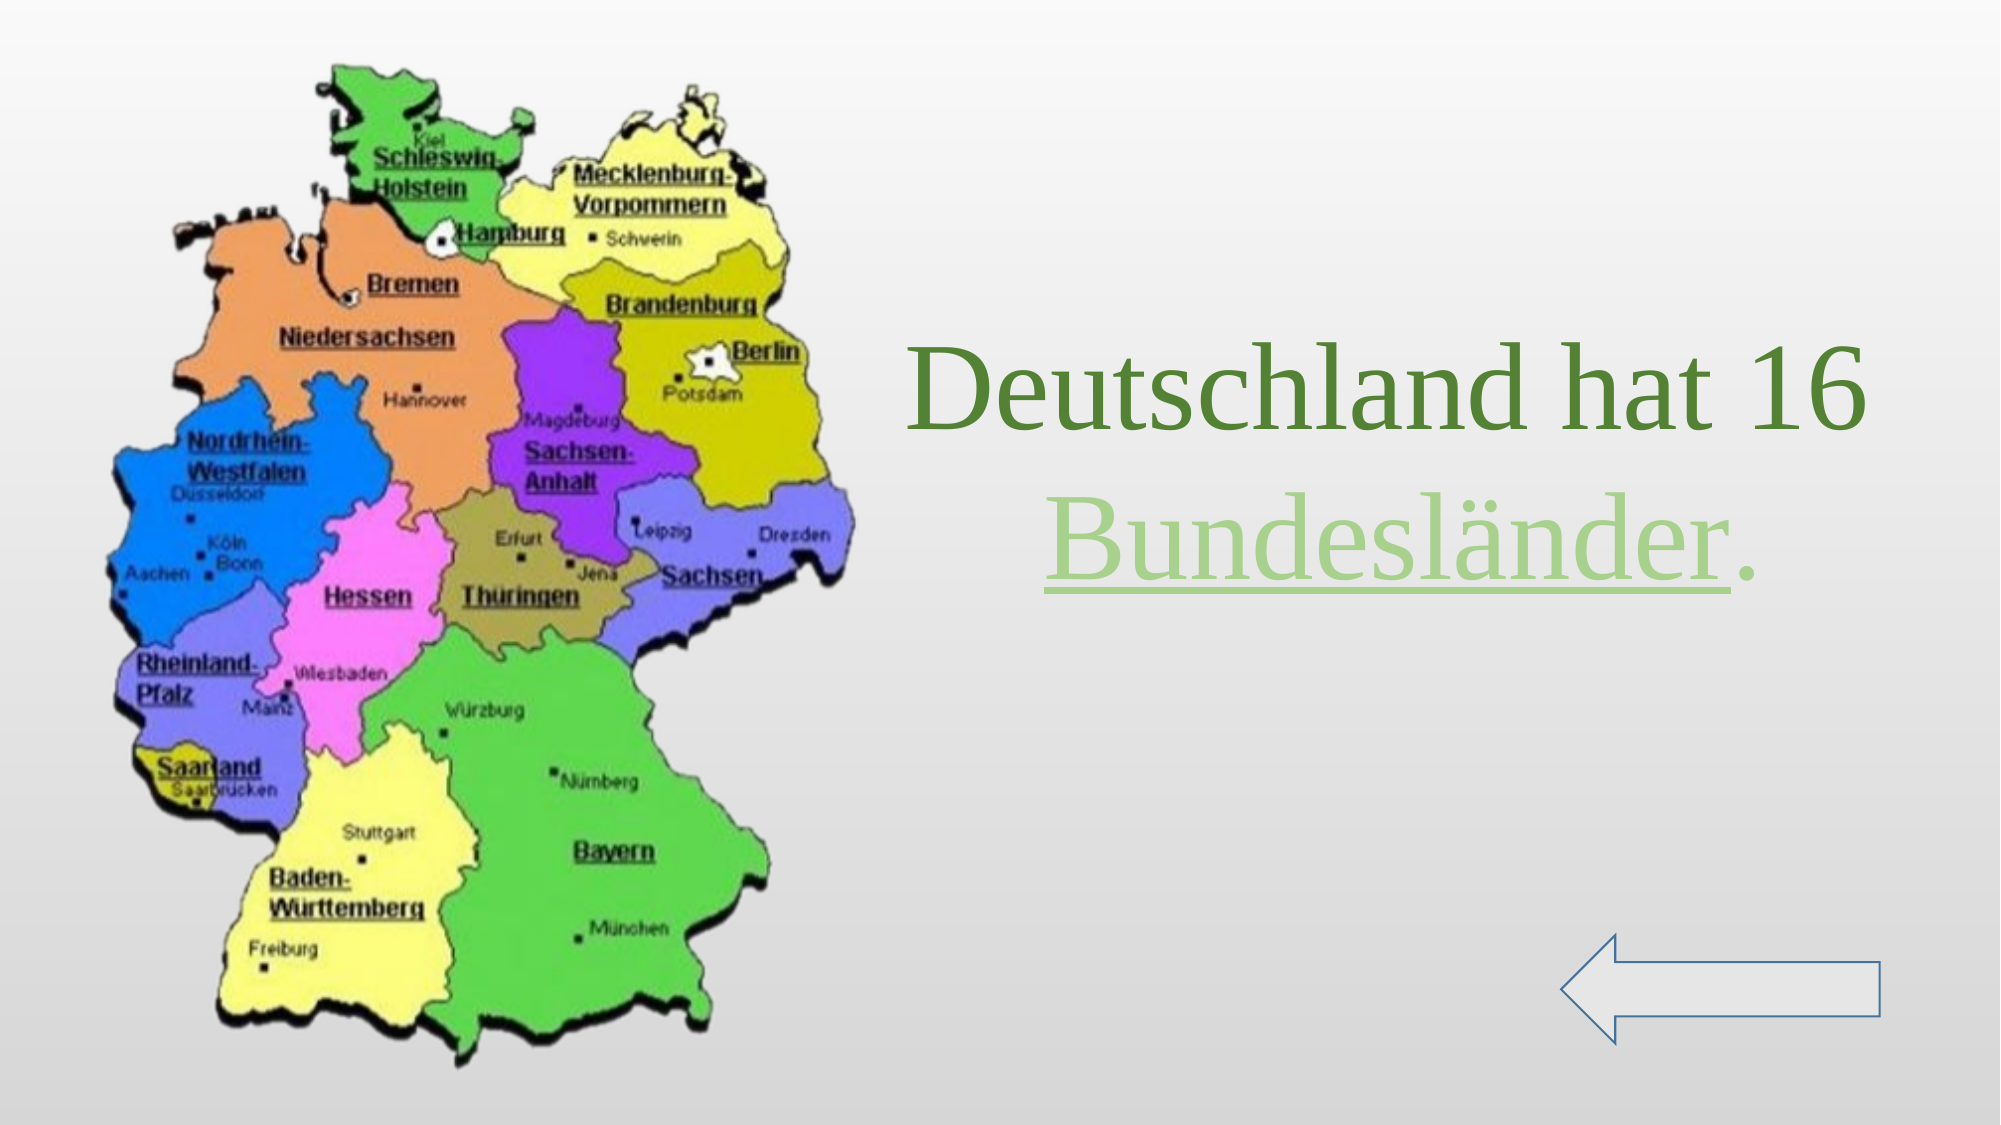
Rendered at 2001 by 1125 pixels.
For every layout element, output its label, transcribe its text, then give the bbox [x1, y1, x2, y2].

picture [22, 46, 880, 1125]
text_box Deutschland hat 16 Bundesländer. [880, 297, 1978, 613]
text_box [1559, 932, 1881, 1046]
